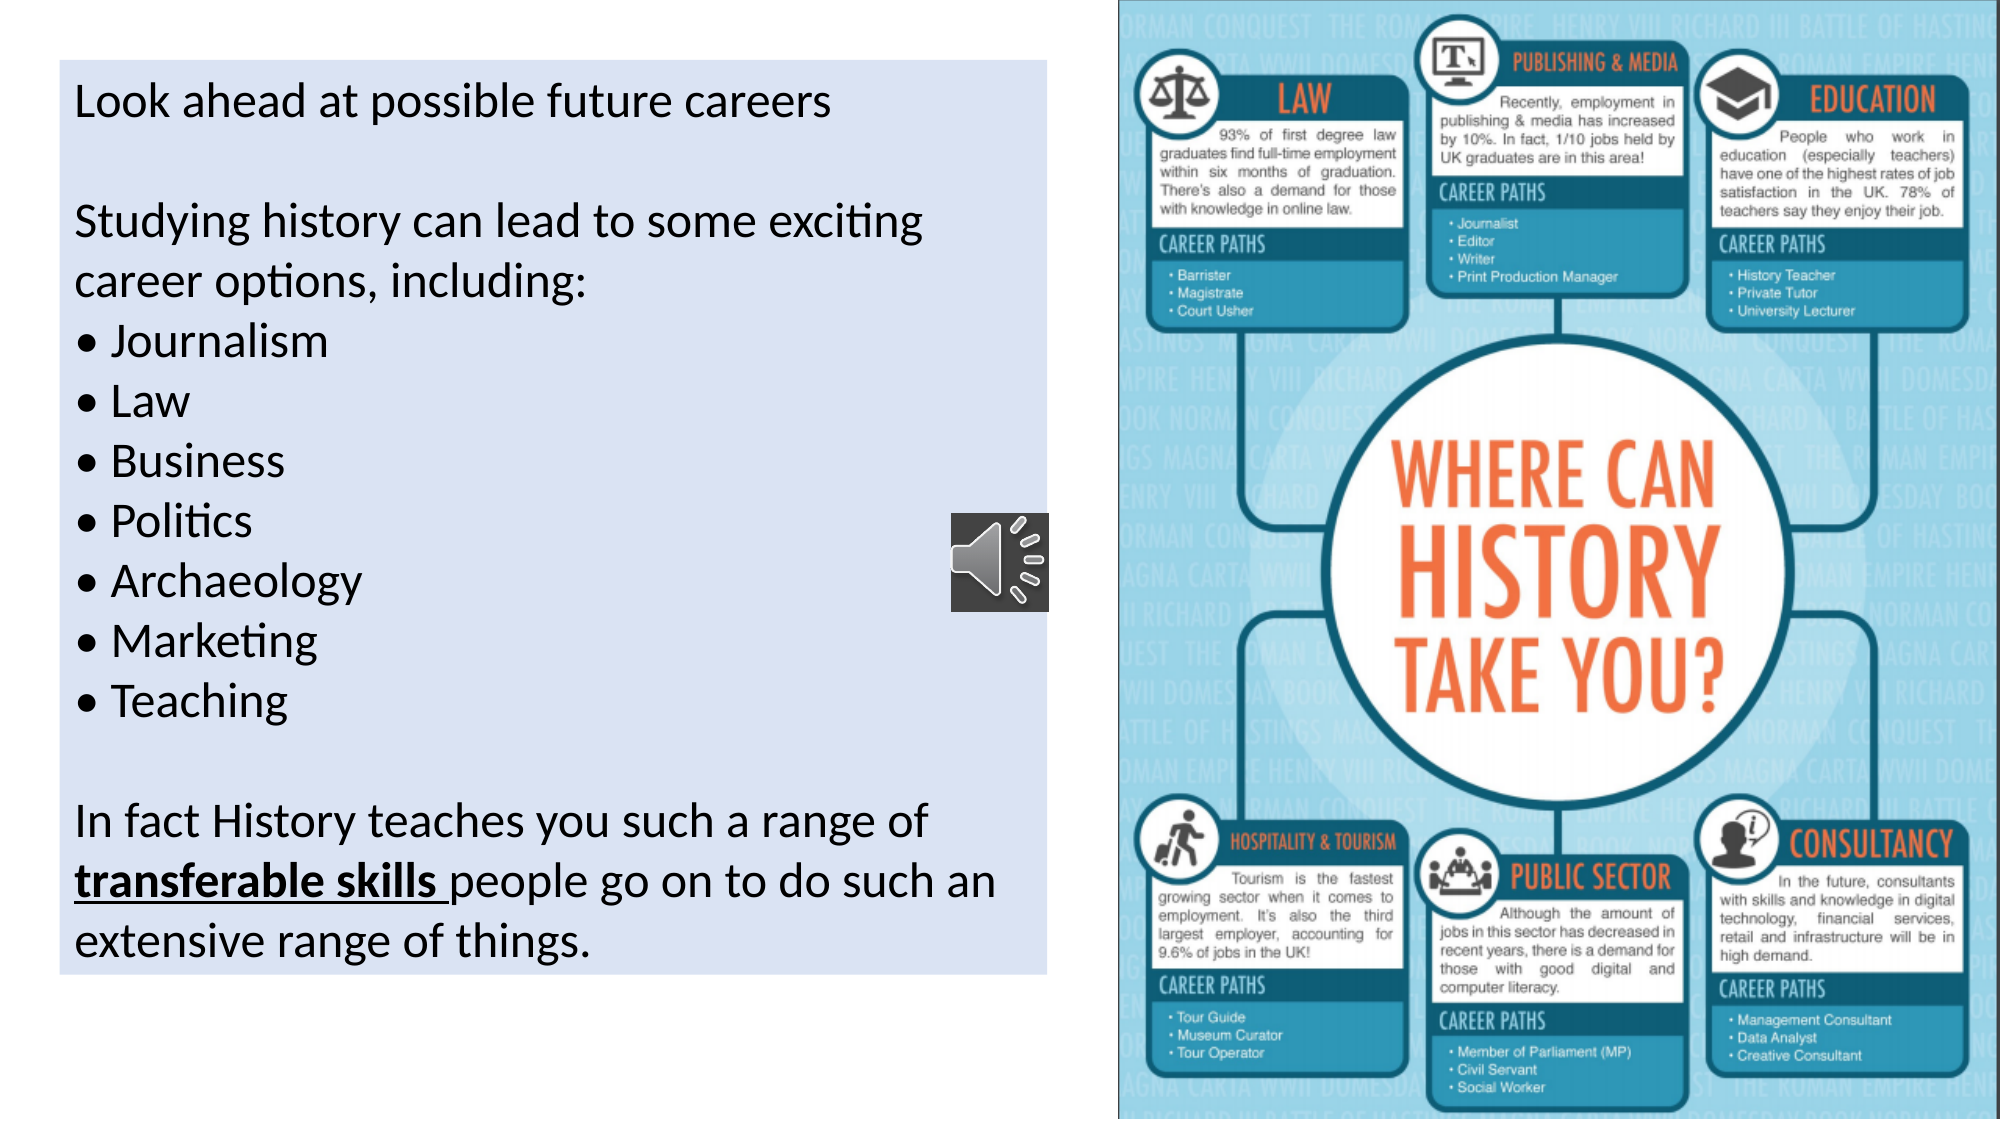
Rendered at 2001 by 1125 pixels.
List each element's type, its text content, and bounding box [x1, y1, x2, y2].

text_box Look ahead at possible future careers Studying history can lead to some exciting career options, including: • Journalism • Law • Business • Politics • Archaeology • Marketing • Teaching In fact History teaches you such a range of transferable skills people go on to do such an extensive range of things. [59, 59, 1048, 975]
picture [949, 512, 1050, 613]
picture [1118, 0, 2000, 1119]
